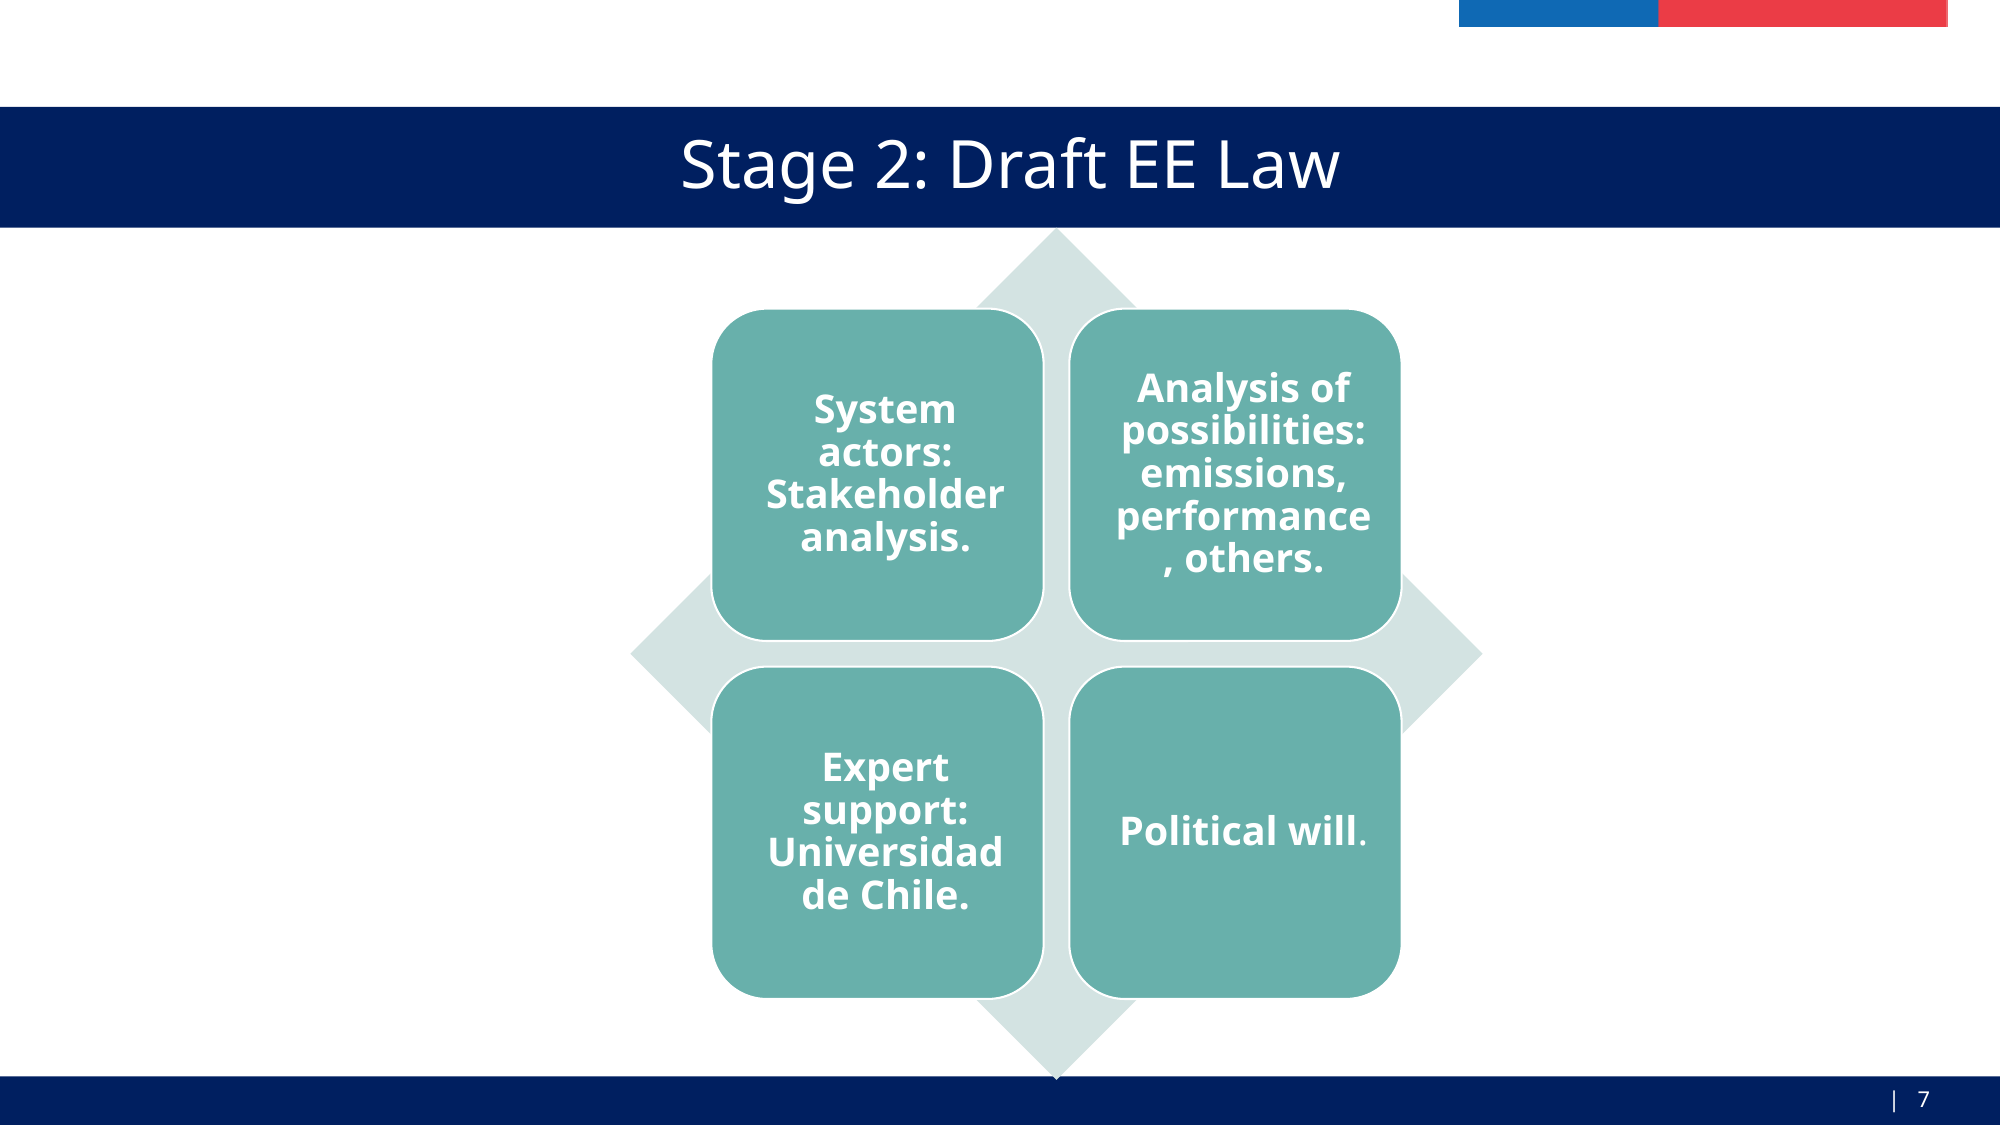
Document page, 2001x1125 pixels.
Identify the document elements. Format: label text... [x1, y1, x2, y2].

text_box Stage 2: Draft EE Law [91, 105, 1931, 228]
text_box [0, 106, 391, 229]
text_box | 7 [1826, 1075, 1945, 1125]
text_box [391, 227, 1722, 1080]
picture [1459, 0, 1948, 27]
text_box [1722, 106, 2000, 229]
